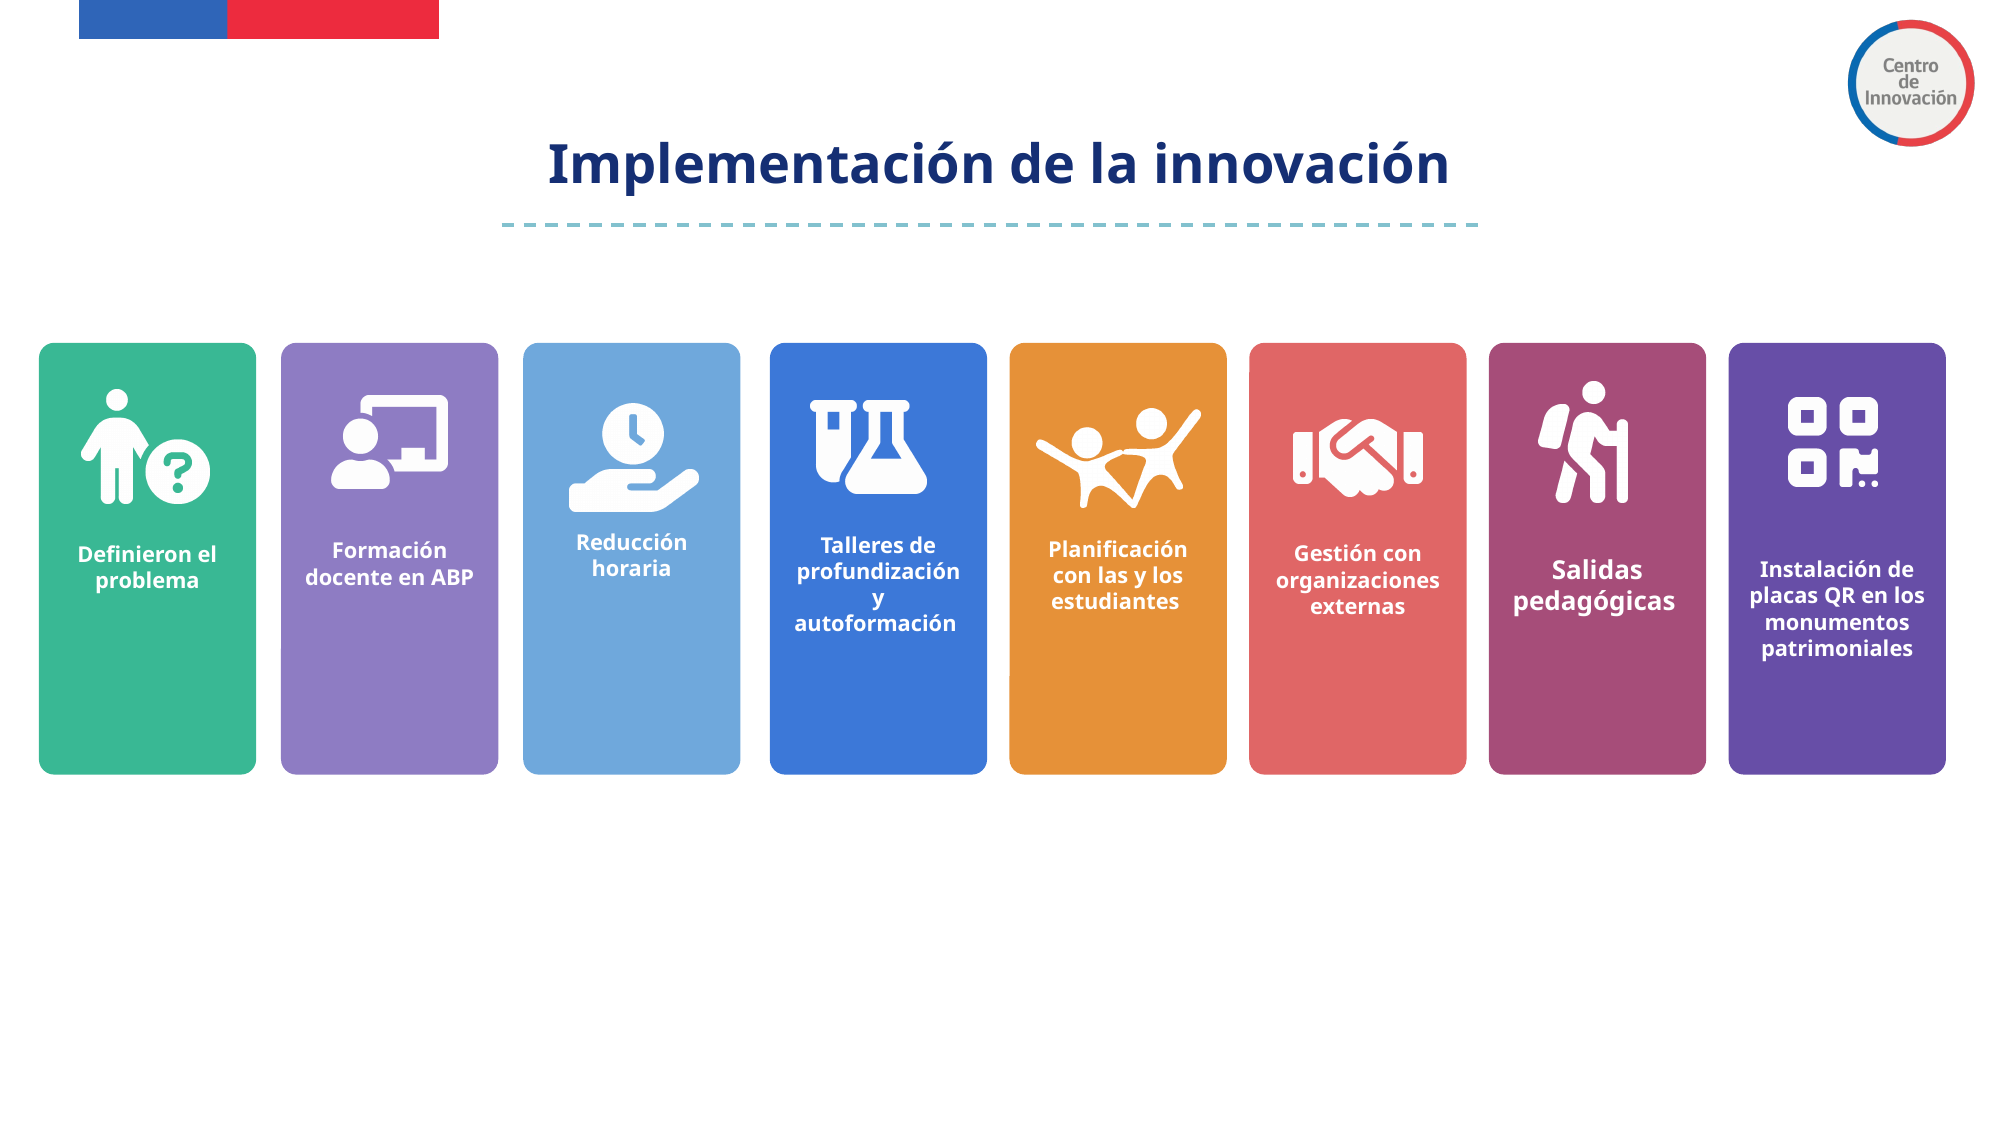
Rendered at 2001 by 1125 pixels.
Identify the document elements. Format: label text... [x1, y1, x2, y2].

picture [80, 389, 210, 505]
text_box Gestión con organizaciones externas [1249, 342, 1467, 775]
picture [810, 400, 928, 494]
picture [569, 403, 699, 513]
picture [331, 395, 448, 489]
text_box Formación docente en ABP [280, 342, 499, 775]
picture [1843, 14, 1979, 152]
text_box Salidas pedagógicas [1488, 342, 1707, 775]
text_box Implementación de la innovación [0, 121, 2000, 210]
text_box Instalación de placas QR en los monumentos patrimoniales [1728, 342, 1946, 775]
picture [78, 0, 440, 40]
text_box Reducción horaria [523, 342, 741, 775]
picture [1035, 408, 1201, 508]
text_box Definieron el problema [38, 342, 257, 775]
text_box Planificación con las y los estudiantes [1009, 342, 1227, 775]
picture [1788, 396, 1879, 487]
text_box Talleres de profundización y autoformación [769, 342, 988, 775]
picture [1537, 381, 1628, 503]
picture [1293, 419, 1423, 497]
